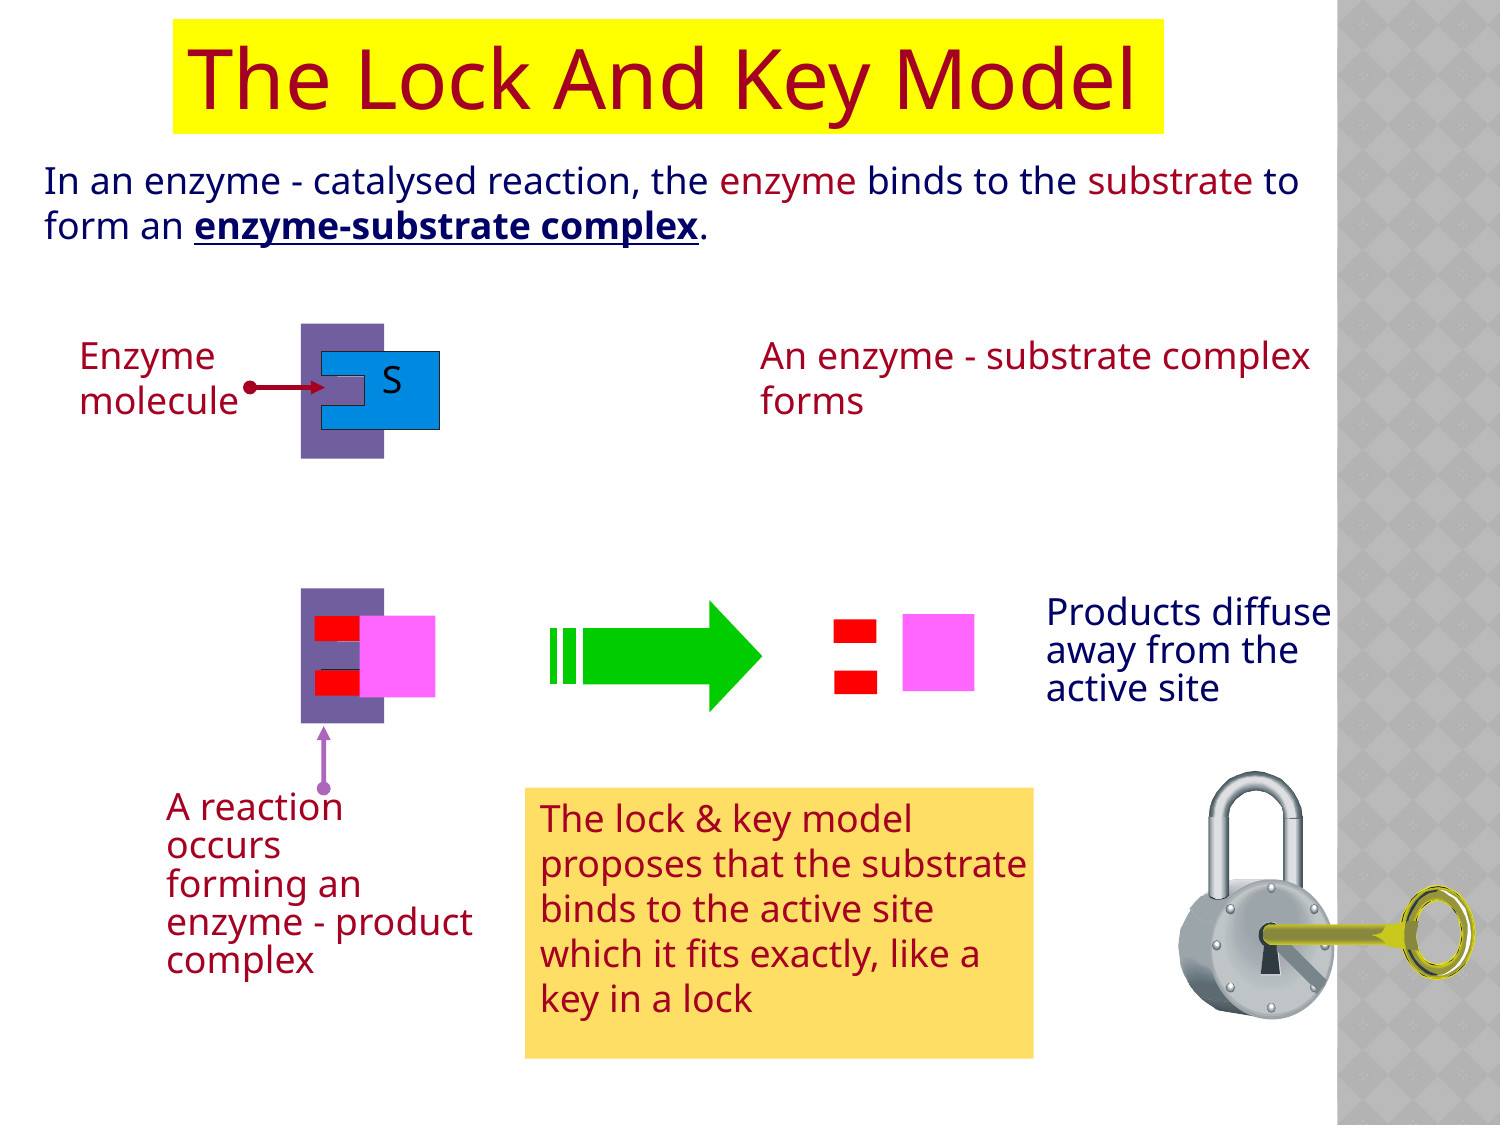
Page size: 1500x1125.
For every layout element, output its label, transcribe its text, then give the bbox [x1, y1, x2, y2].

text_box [318, 347, 442, 433]
text_box The Lock And Key Model [172, 19, 1164, 134]
text_box [583, 600, 763, 713]
text_box Enzyme molecule [63, 324, 255, 430]
text_box [563, 628, 577, 685]
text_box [1176, 769, 1478, 1022]
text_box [833, 613, 975, 695]
text_box An enzyme - substrate complex forms [745, 324, 1327, 430]
text_box [243, 381, 293, 394]
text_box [118, 615, 522, 1054]
text_box In an enzyme - catalysed reaction, the enzyme binds to the substrate to form an enzyme-substrate complex. [29, 149, 1353, 255]
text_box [524, 787, 1093, 1060]
text_box Products diffuse away from the active site [1031, 587, 1348, 717]
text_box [299, 322, 386, 461]
text_box [549, 628, 557, 685]
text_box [299, 586, 386, 613]
